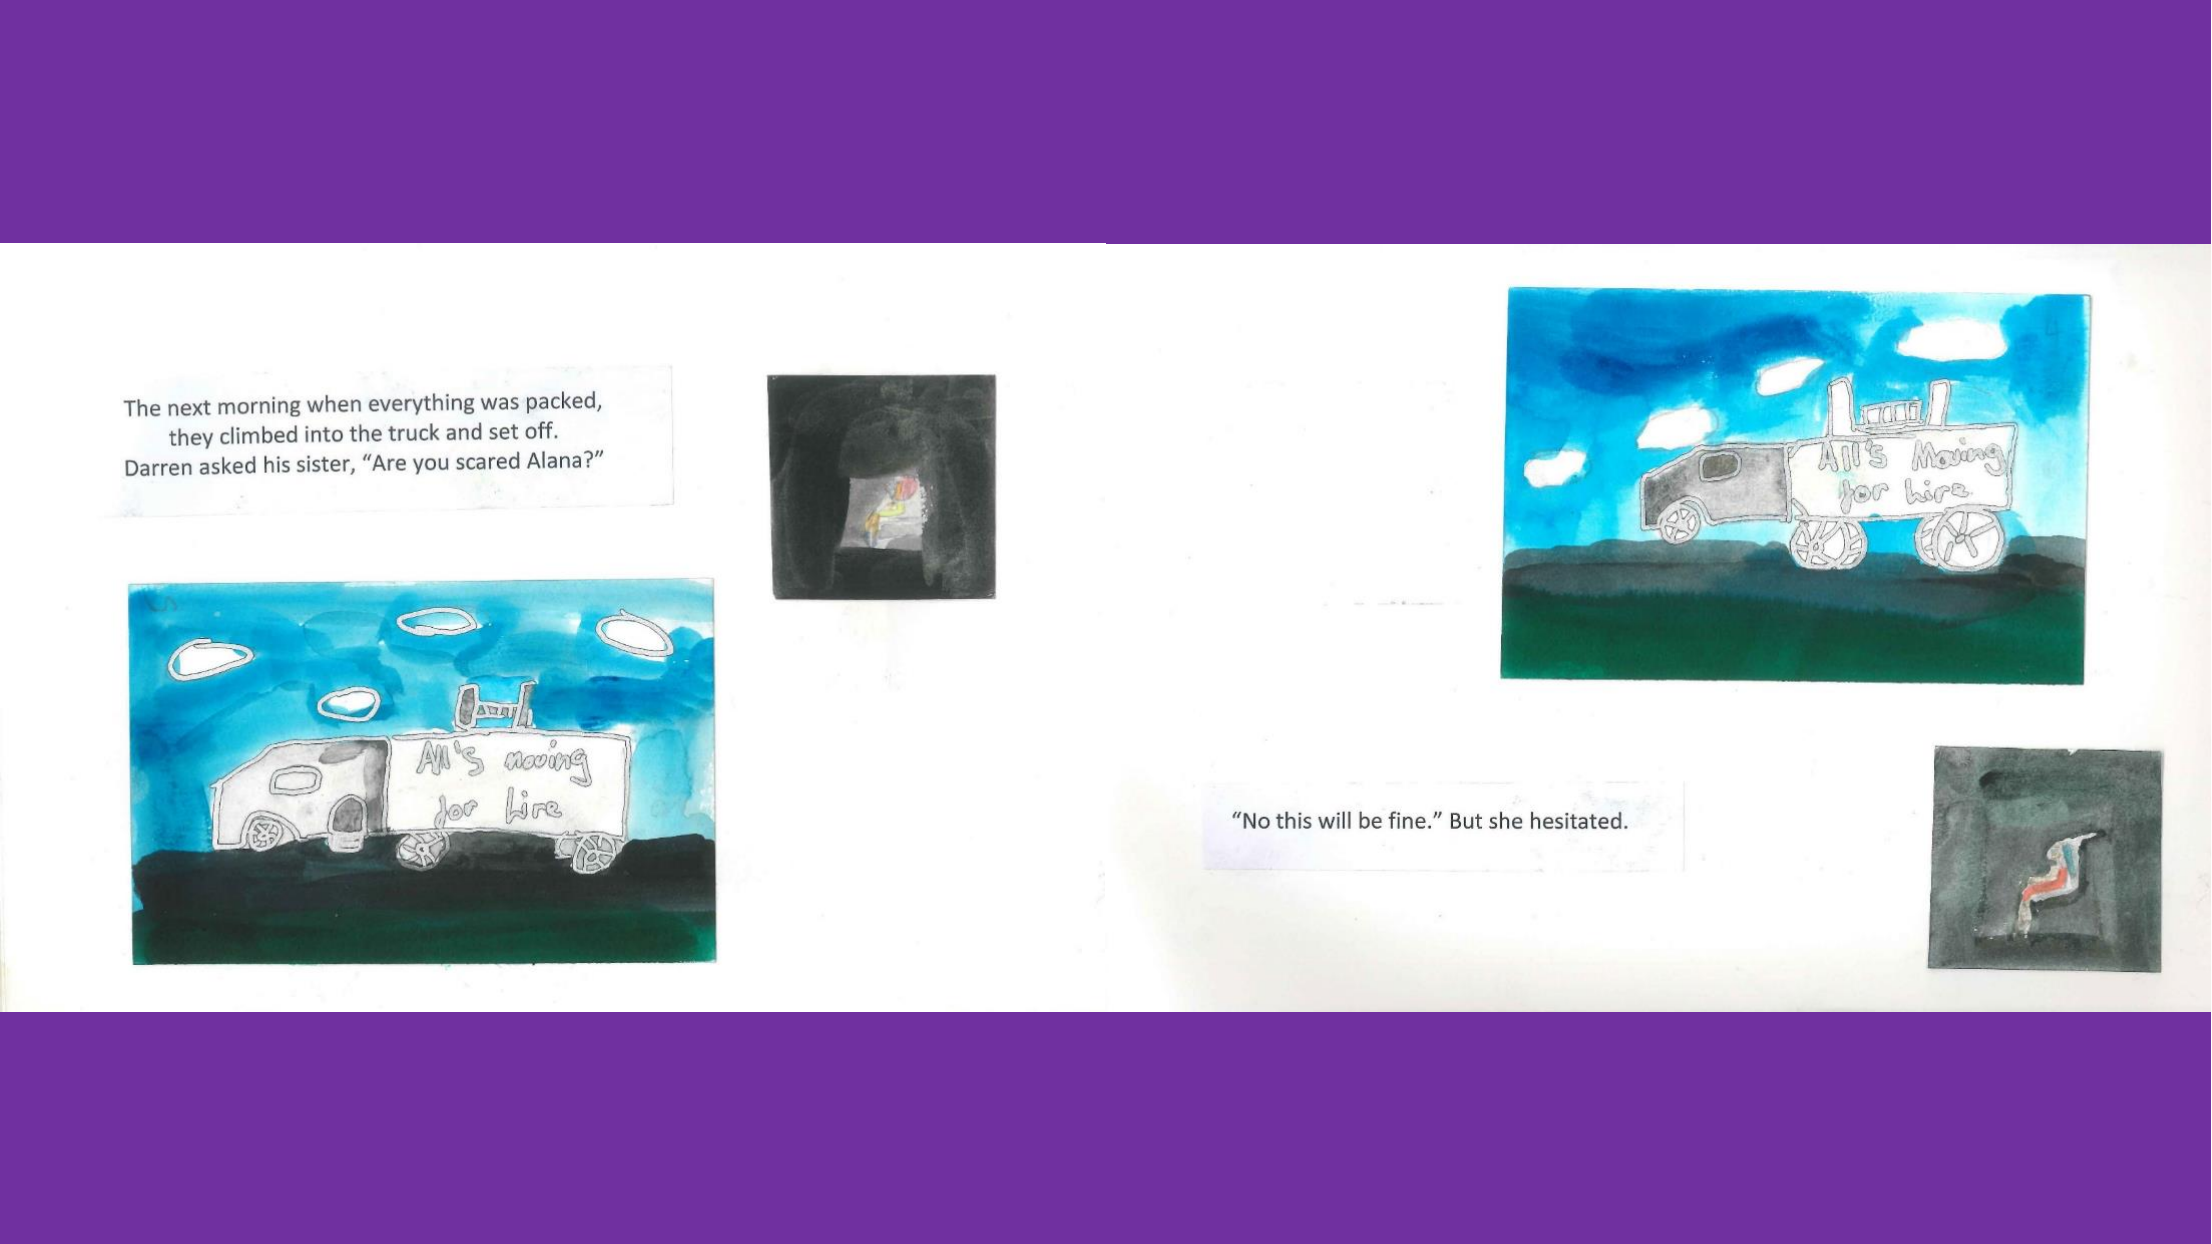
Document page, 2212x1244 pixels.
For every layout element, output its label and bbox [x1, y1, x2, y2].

picture [0, 243, 2212, 1012]
